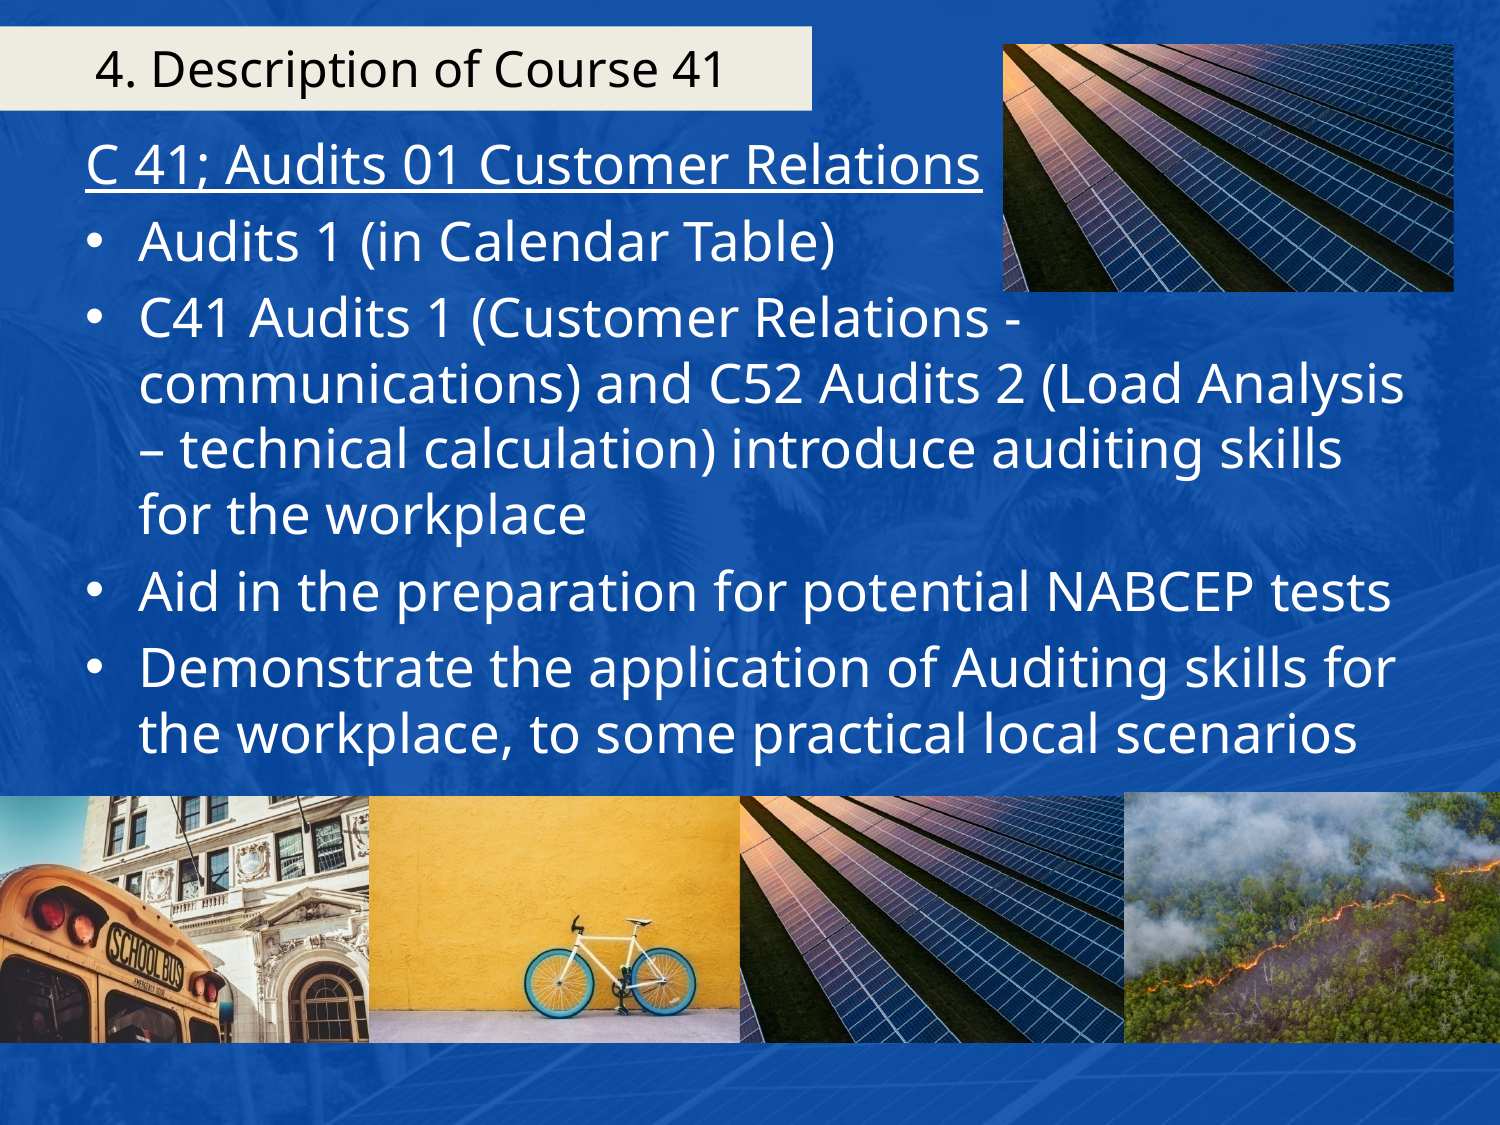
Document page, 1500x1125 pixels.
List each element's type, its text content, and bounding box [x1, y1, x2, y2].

title 4. Description of Course 41 [24, 11, 802, 123]
picture [0, 0, 1500, 1125]
list C 41; Audits 01 Customer Relations Audits 1 (in Calendar Table) C41 Audits 1 (Customer Relations - communications) and C52 Audits 2 (Load Analysis – technical calculation) introduce auditing skills for the workplace Aid in the preparation for potential NABCEP tests Demonstrate the application of Auditing skills for the workplace, to some practical local scenarios [70, 122, 1424, 794]
